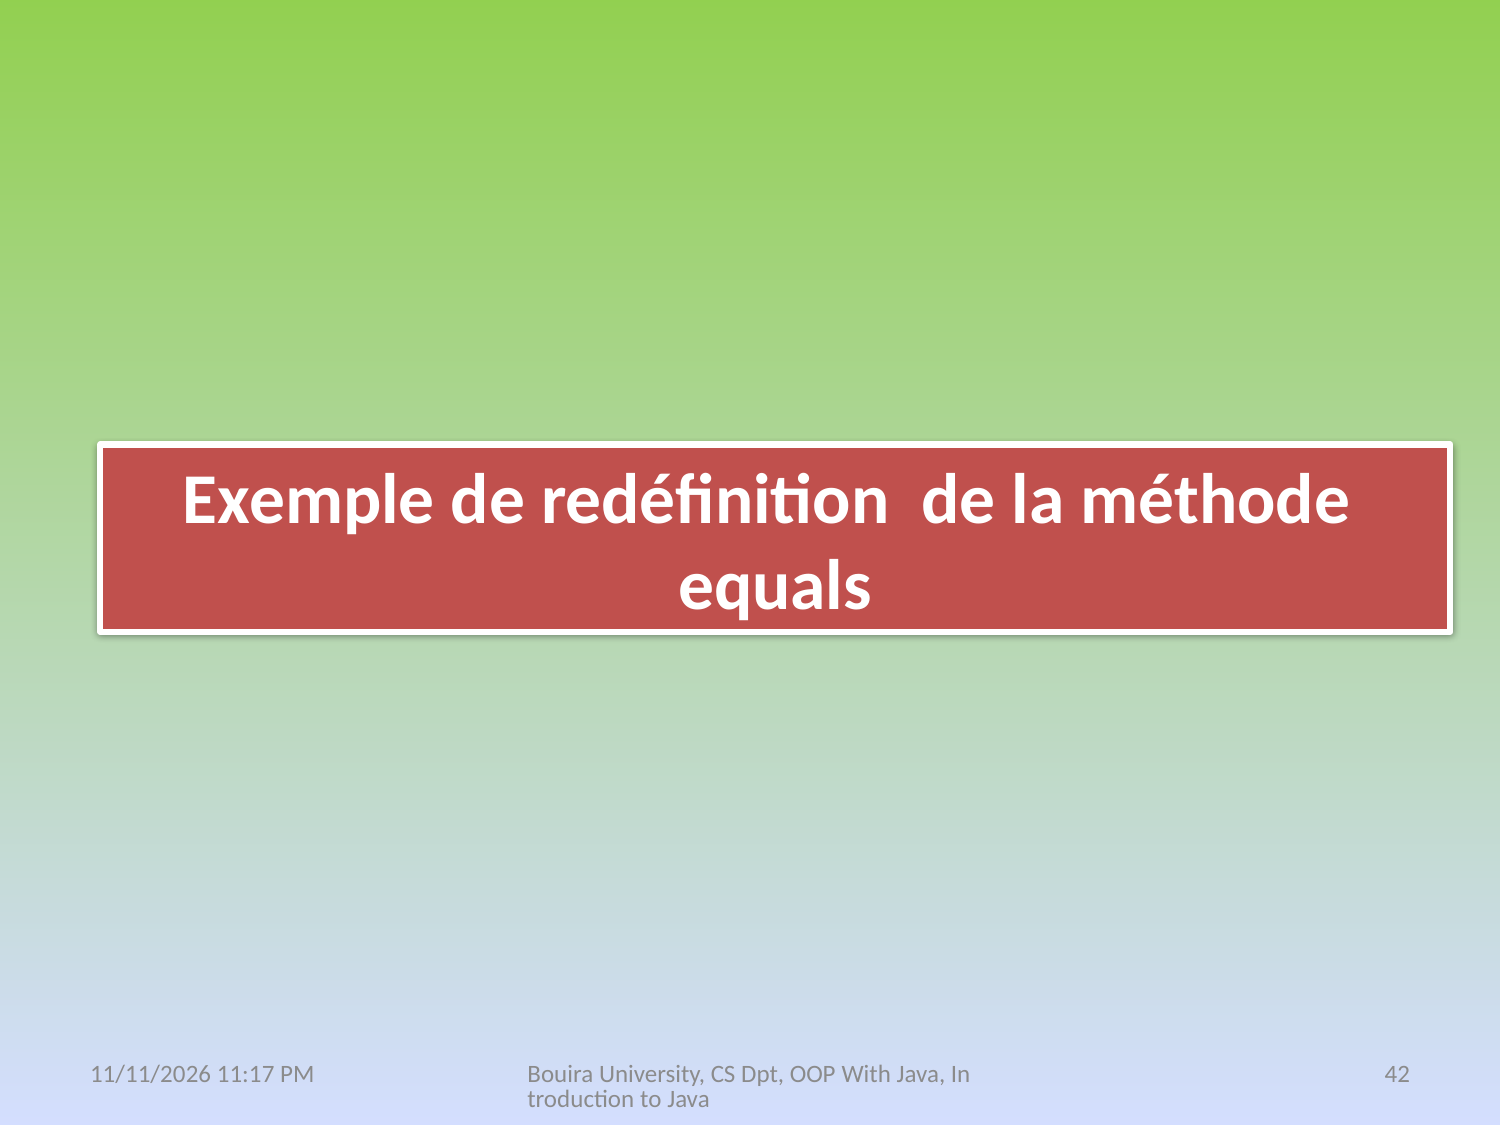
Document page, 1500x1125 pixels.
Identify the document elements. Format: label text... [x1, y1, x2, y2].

footer Bouira University, CS Dpt, OOP With Java, Introduction to Java [512, 1042, 988, 1103]
slide_number 18 نيسان، 21 [75, 1042, 425, 1103]
title Exemple de redéfinition de la méthode equals [97, 441, 1453, 635]
slide_number 42 [1074, 1042, 1425, 1103]
